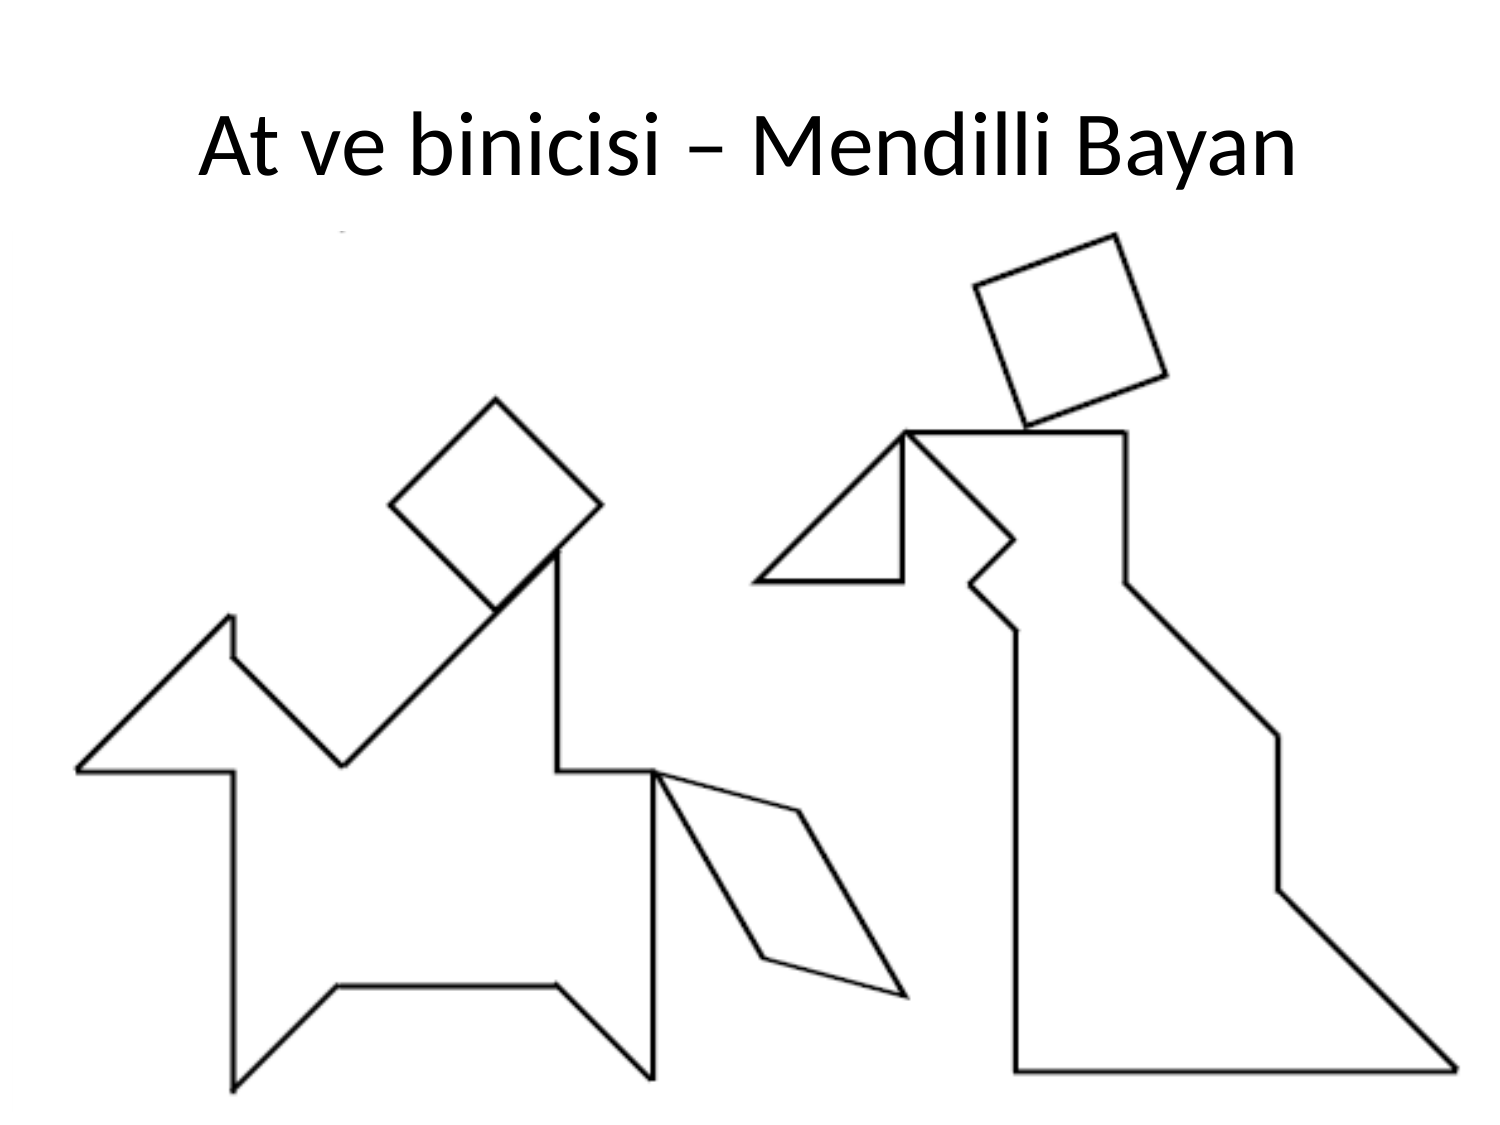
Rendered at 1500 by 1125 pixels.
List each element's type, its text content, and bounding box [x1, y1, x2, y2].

title At ve binicisi – Mendilli Bayan [75, 45, 1425, 230]
picture [10, 231, 1499, 1112]
